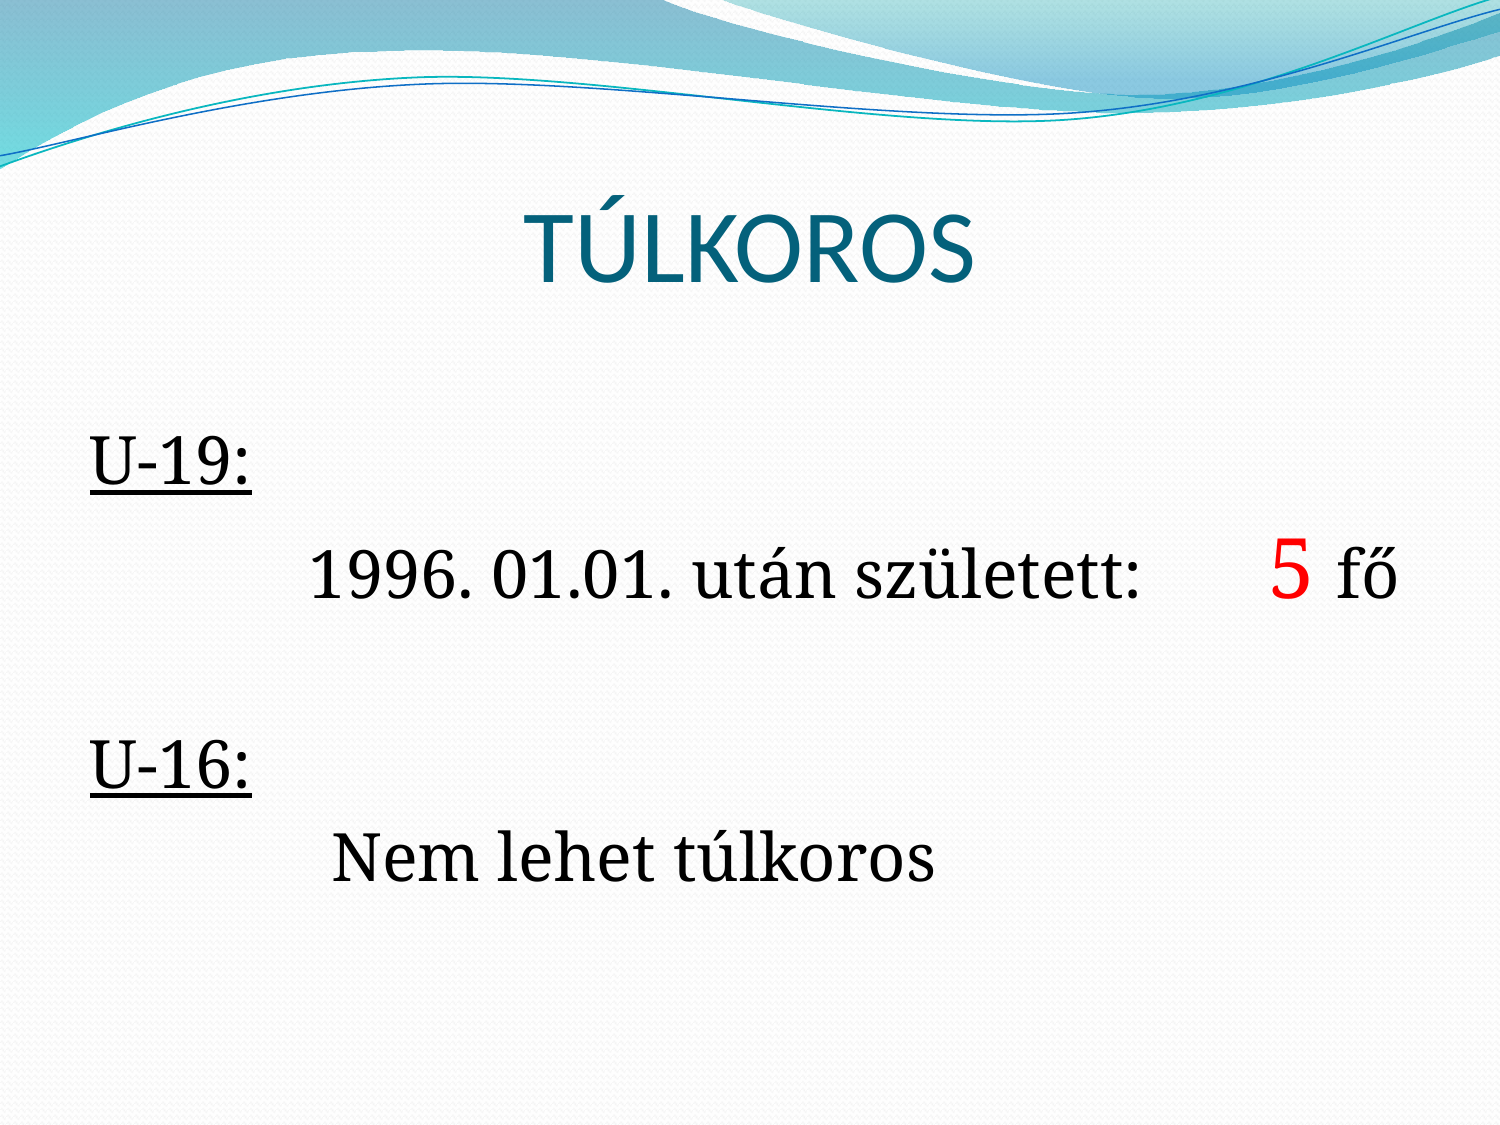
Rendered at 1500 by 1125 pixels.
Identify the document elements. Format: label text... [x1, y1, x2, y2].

list U-19: 1996. 01.01. után született: 5 fő U-16: Nem lehet túlkoros [75, 317, 1425, 1038]
title TÚLKOROS [75, 115, 1425, 303]
